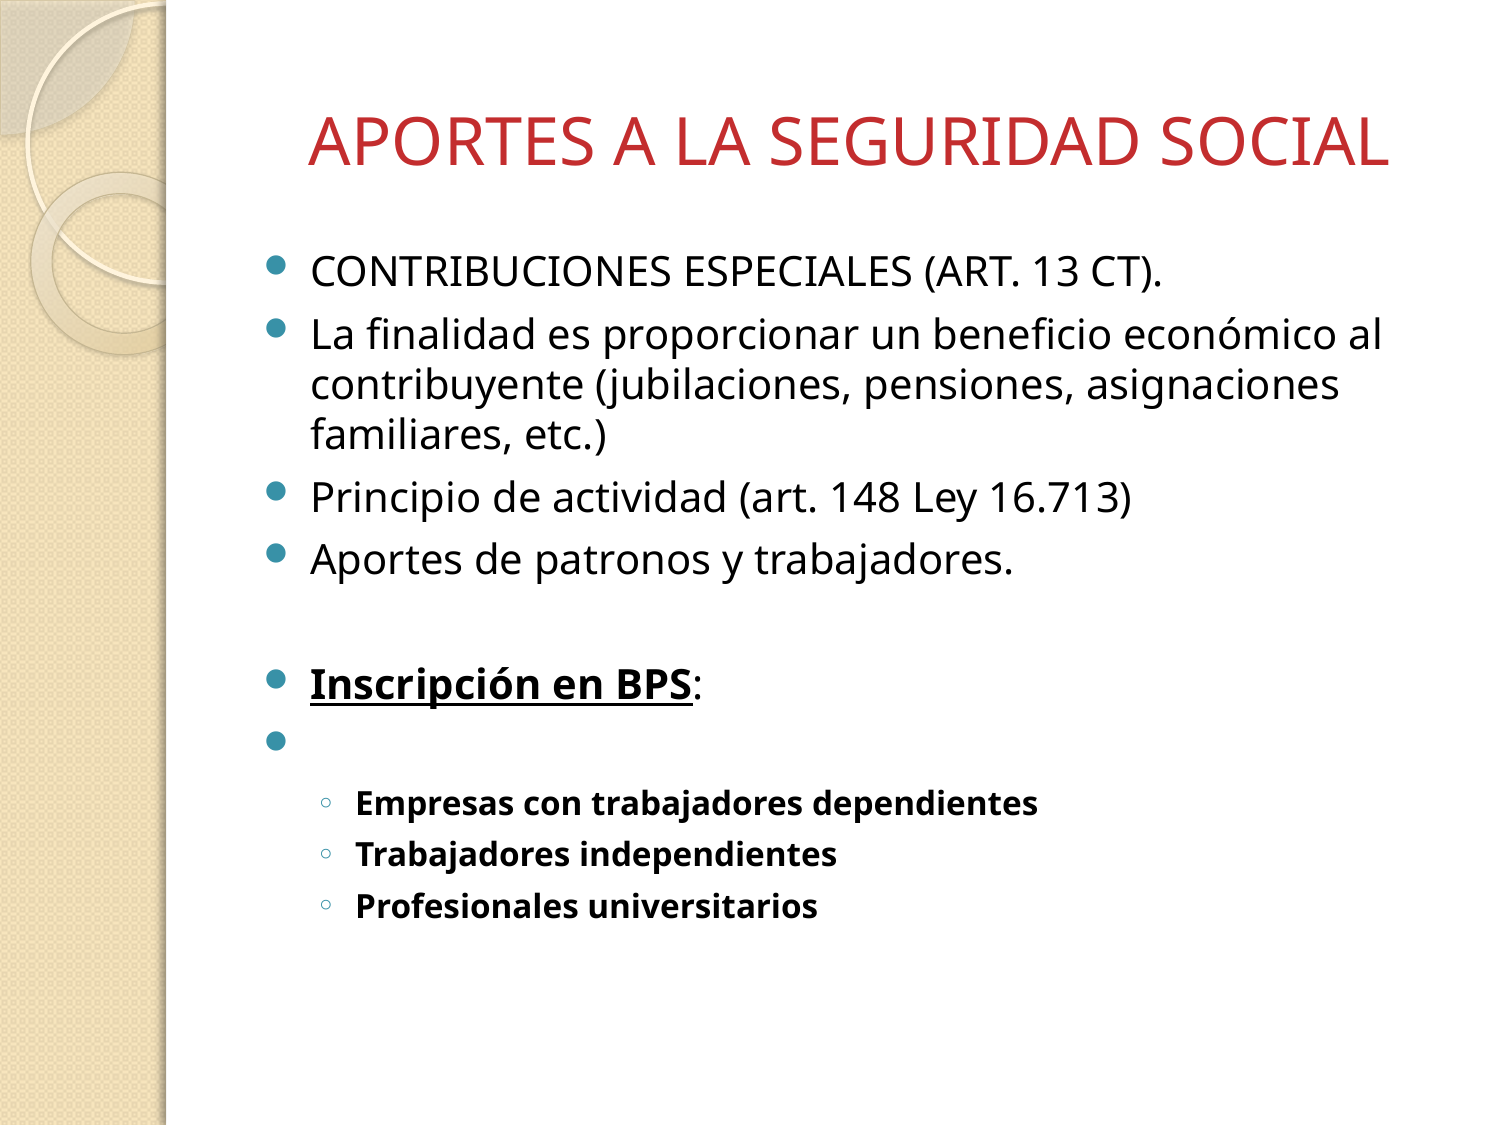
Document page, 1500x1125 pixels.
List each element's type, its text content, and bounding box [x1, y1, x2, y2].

list CONTRIBUCIONES ESPECIALES (ART. 13 CT). La finalidad es proporcionar un beneficio económico al contribuyente (jubilaciones, pensiones, asignaciones familiares, etc.) Principio de actividad (art. 148 Ley 16.713) Aportes de patronos y trabajadores. Inscripción en BPS: Empresas con trabajadores dependientes Trabajadores independientes Profesionales universitarios [235, 237, 1466, 1025]
title APORTES A LA SEGURIDAD SOCIAL [235, 45, 1466, 233]
